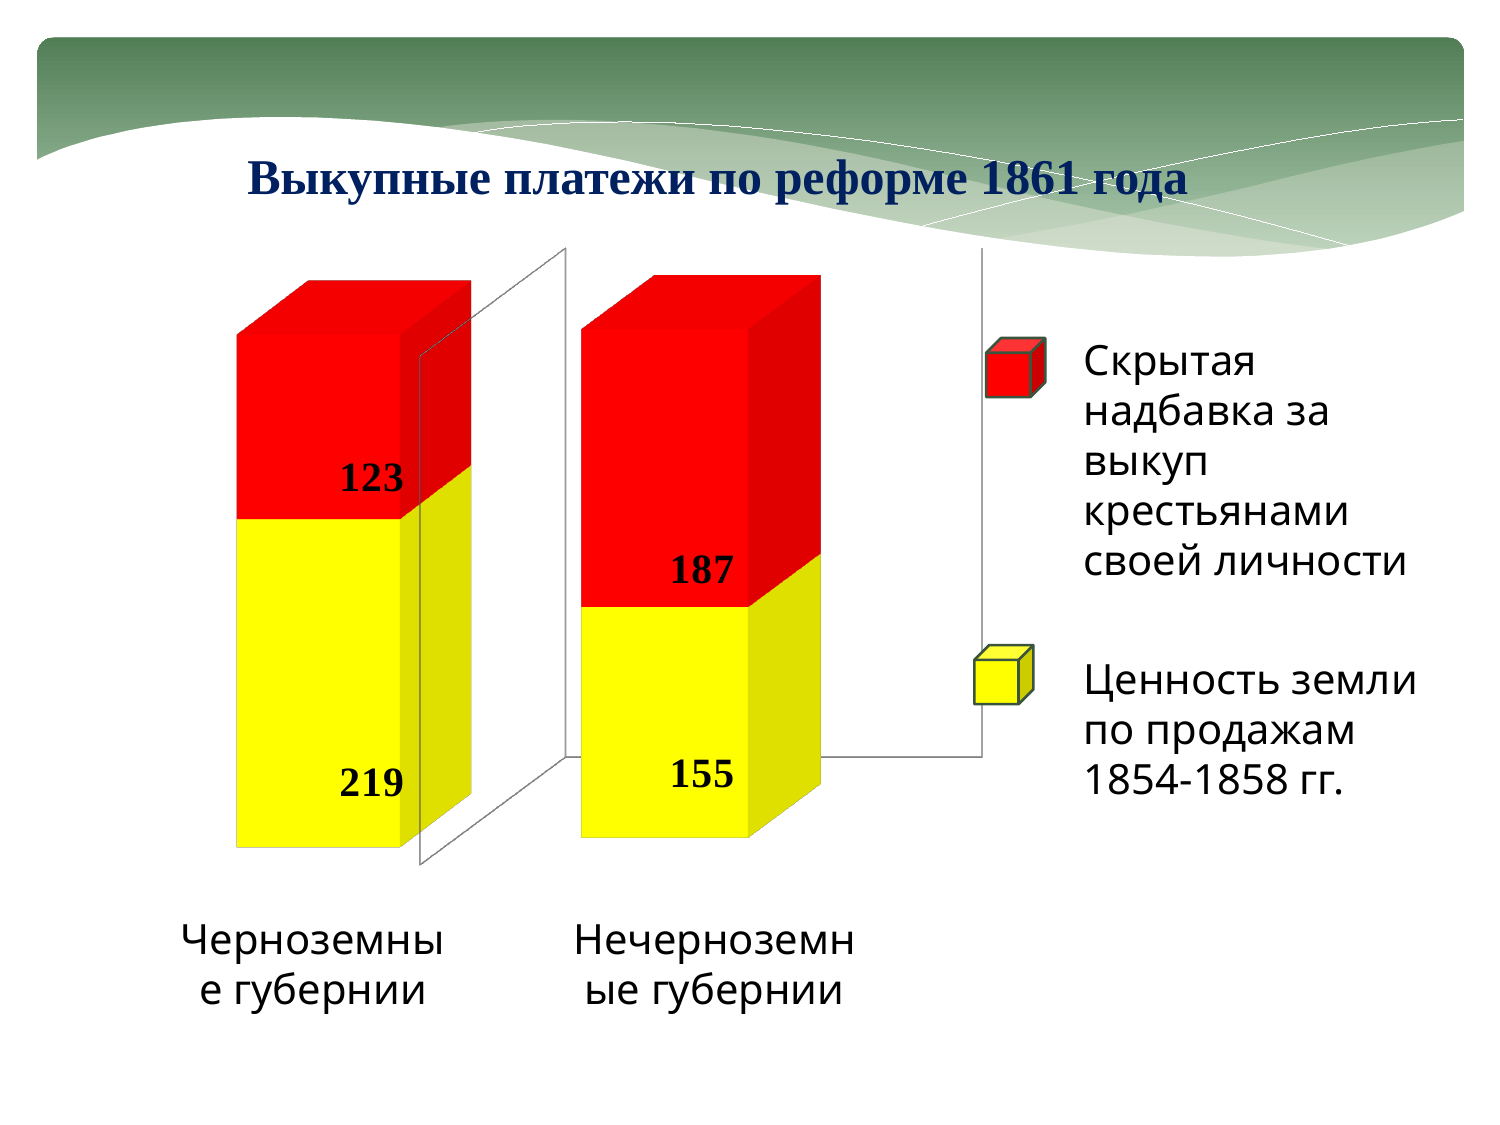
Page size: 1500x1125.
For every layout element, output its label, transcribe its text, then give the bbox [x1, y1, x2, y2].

text_box Нечерноземные губернии [549, 905, 880, 1070]
text_box Ценность земли по продажам 1854-1858 гг. [1068, 645, 1459, 810]
text_box Выкупные платежи по реформе 1861 года [232, 137, 1204, 292]
chart [52, 219, 1034, 894]
text_box [1039, 336, 1047, 391]
text_box Скрытая надбавка за выкуп крестьянами своей личности [1068, 326, 1471, 592]
text_box Черноземные губернии [159, 905, 467, 1070]
